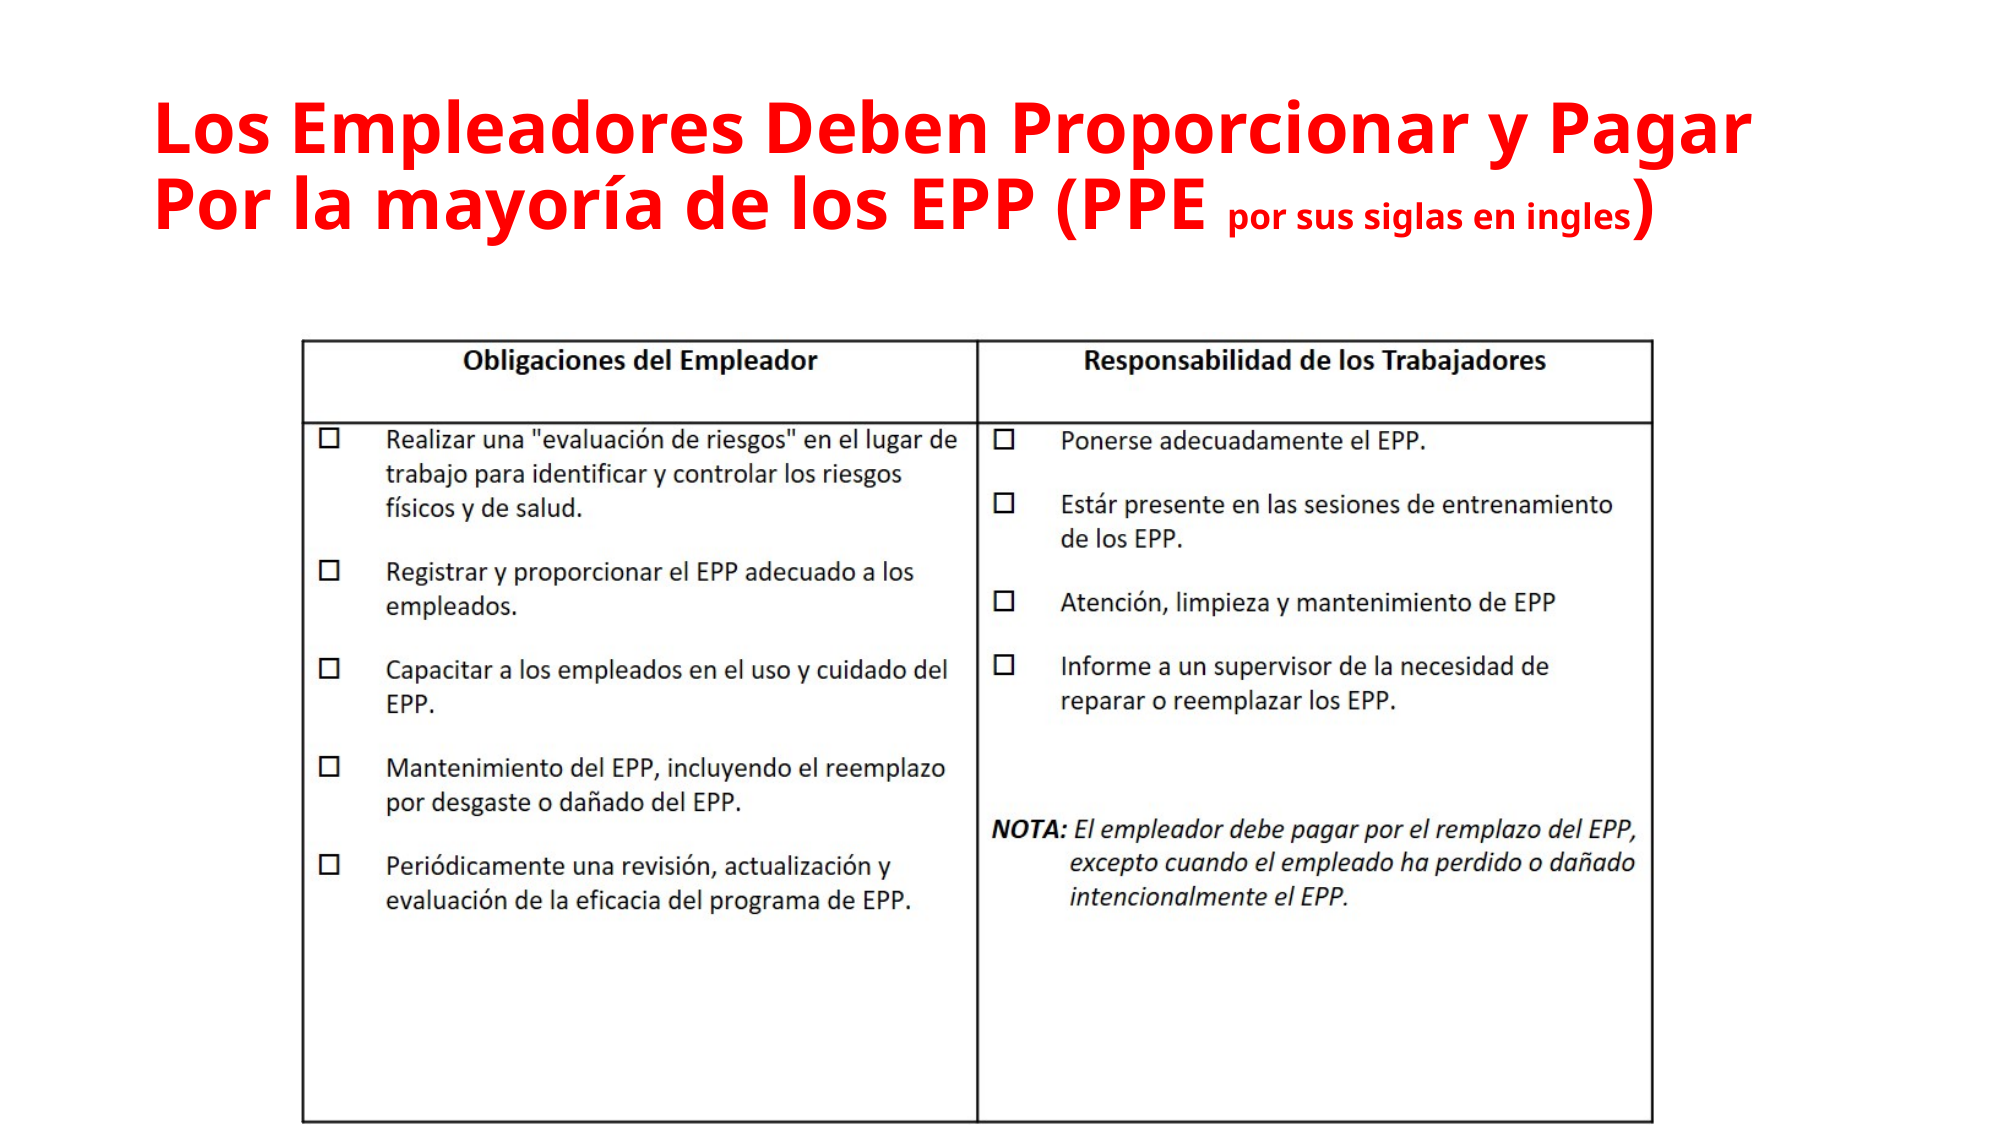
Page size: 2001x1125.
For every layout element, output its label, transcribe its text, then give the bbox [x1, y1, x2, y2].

title Los Empleadores Deben Proporcionar y Pagar Por la mayoría de los EPP (PPE por sus siglas en ingles) [137, 59, 1863, 278]
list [301, 332, 1655, 1125]
